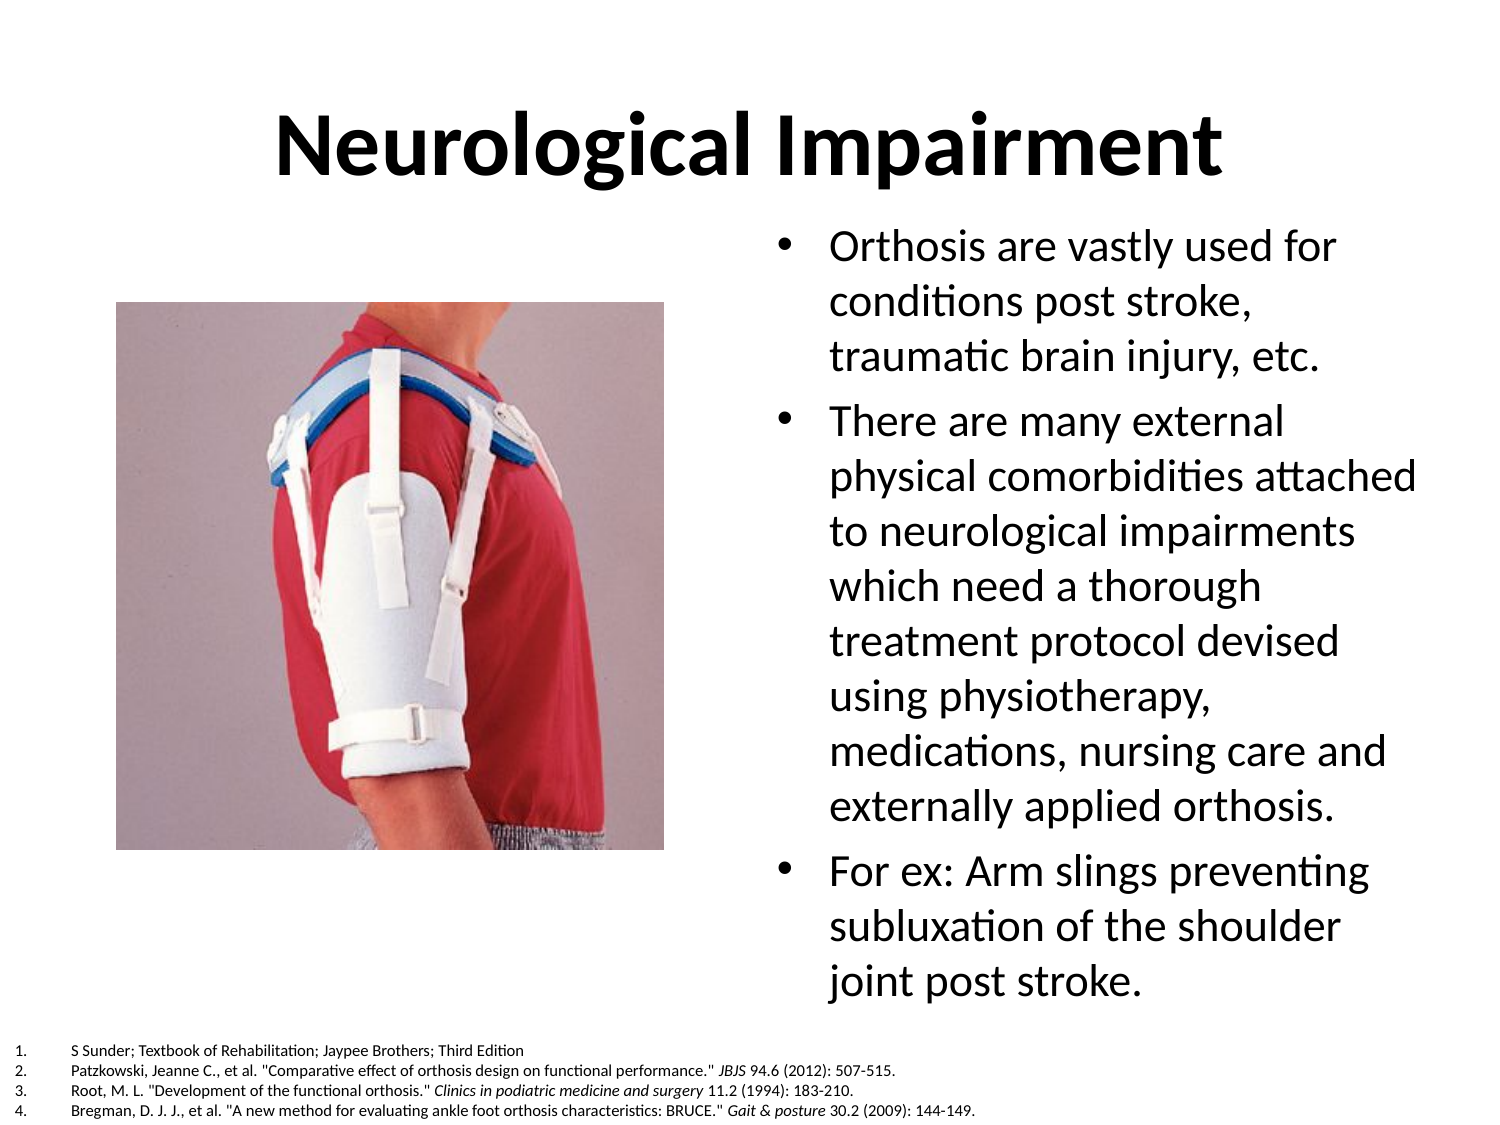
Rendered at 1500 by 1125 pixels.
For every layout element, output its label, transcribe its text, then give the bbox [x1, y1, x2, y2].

title Neurological Impairment [75, 45, 1425, 233]
text_box S Sunder; Textbook of Rehabilitation; Jaypee Brothers; Third Edition Patzkowski, Jeanne C., et al. "Comparative effect of orthosis design on functional performance." JBJS 94.6 (2012): 507-515. Root, M. L. "Development of the functional orthosis." Clinics in podiatric medicine and surgery 11.2 (1994): 183-210. Bregman, D. J. J., et al. "A new method for evaluating ankle foot orthosis characteristics: BRUCE." Gait & posture 30.2 (2009): 144-149. [0, 1032, 1500, 1125]
list Orthosis are vastly used for conditions post stroke, traumatic brain injury, etc. There are many external physical comorbidities attached to neurological impairments which need a thorough treatment protocol devised using physiotherapy, medications, nursing care and externally applied orthosis. For ex: Arm slings preventing subluxation of the shoulder joint post stroke. [761, 208, 1449, 1024]
picture [116, 302, 664, 850]
